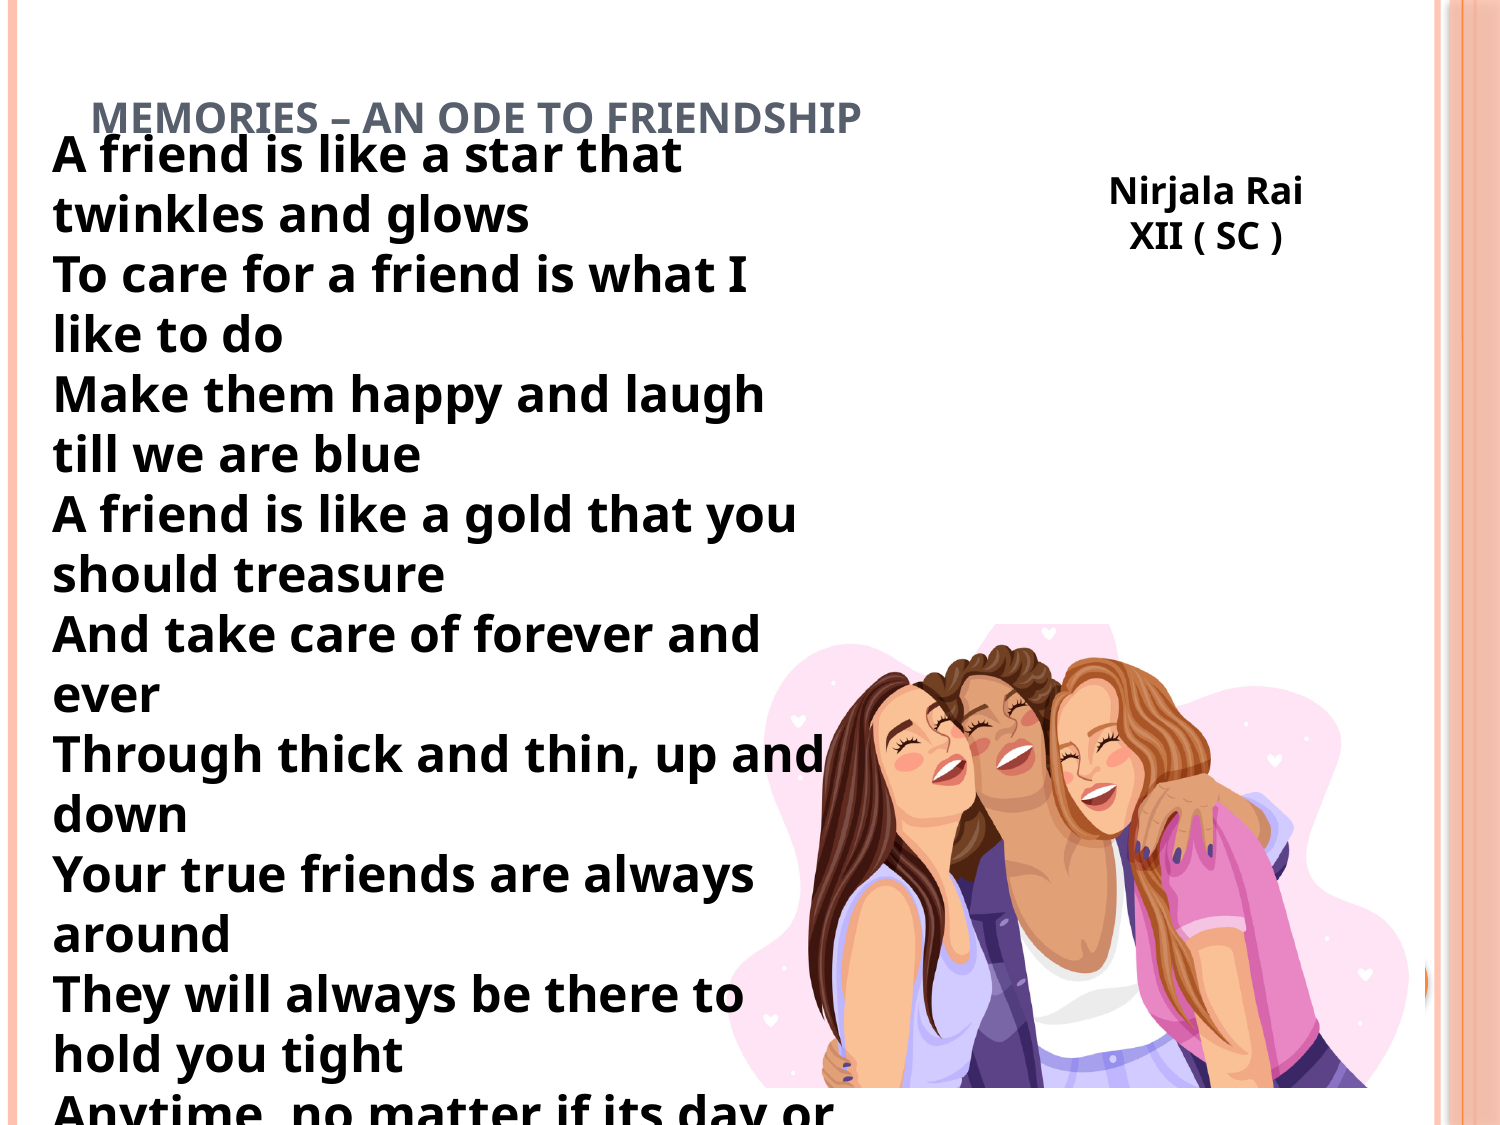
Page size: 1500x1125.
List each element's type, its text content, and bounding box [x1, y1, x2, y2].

title MEMORIES – AN ODE TO FRIENDSHIP [75, 82, 1175, 200]
picture [686, 624, 1426, 1088]
list A friend is like a star that twinkles and glows To care for a friend is what I like to do Make them happy and laugh till we are blue A friend is like a gold that you should treasure And take care of forever and ever Through thick and thin, up and down Your true friends are always around They will always be there to hold you tight Anytime, no matter if its day or night The two of us –a perfect blend My dear and treasured friend. [37, 114, 863, 1125]
text_box Nirjala Rai XII ( SC ) [998, 135, 1415, 289]
